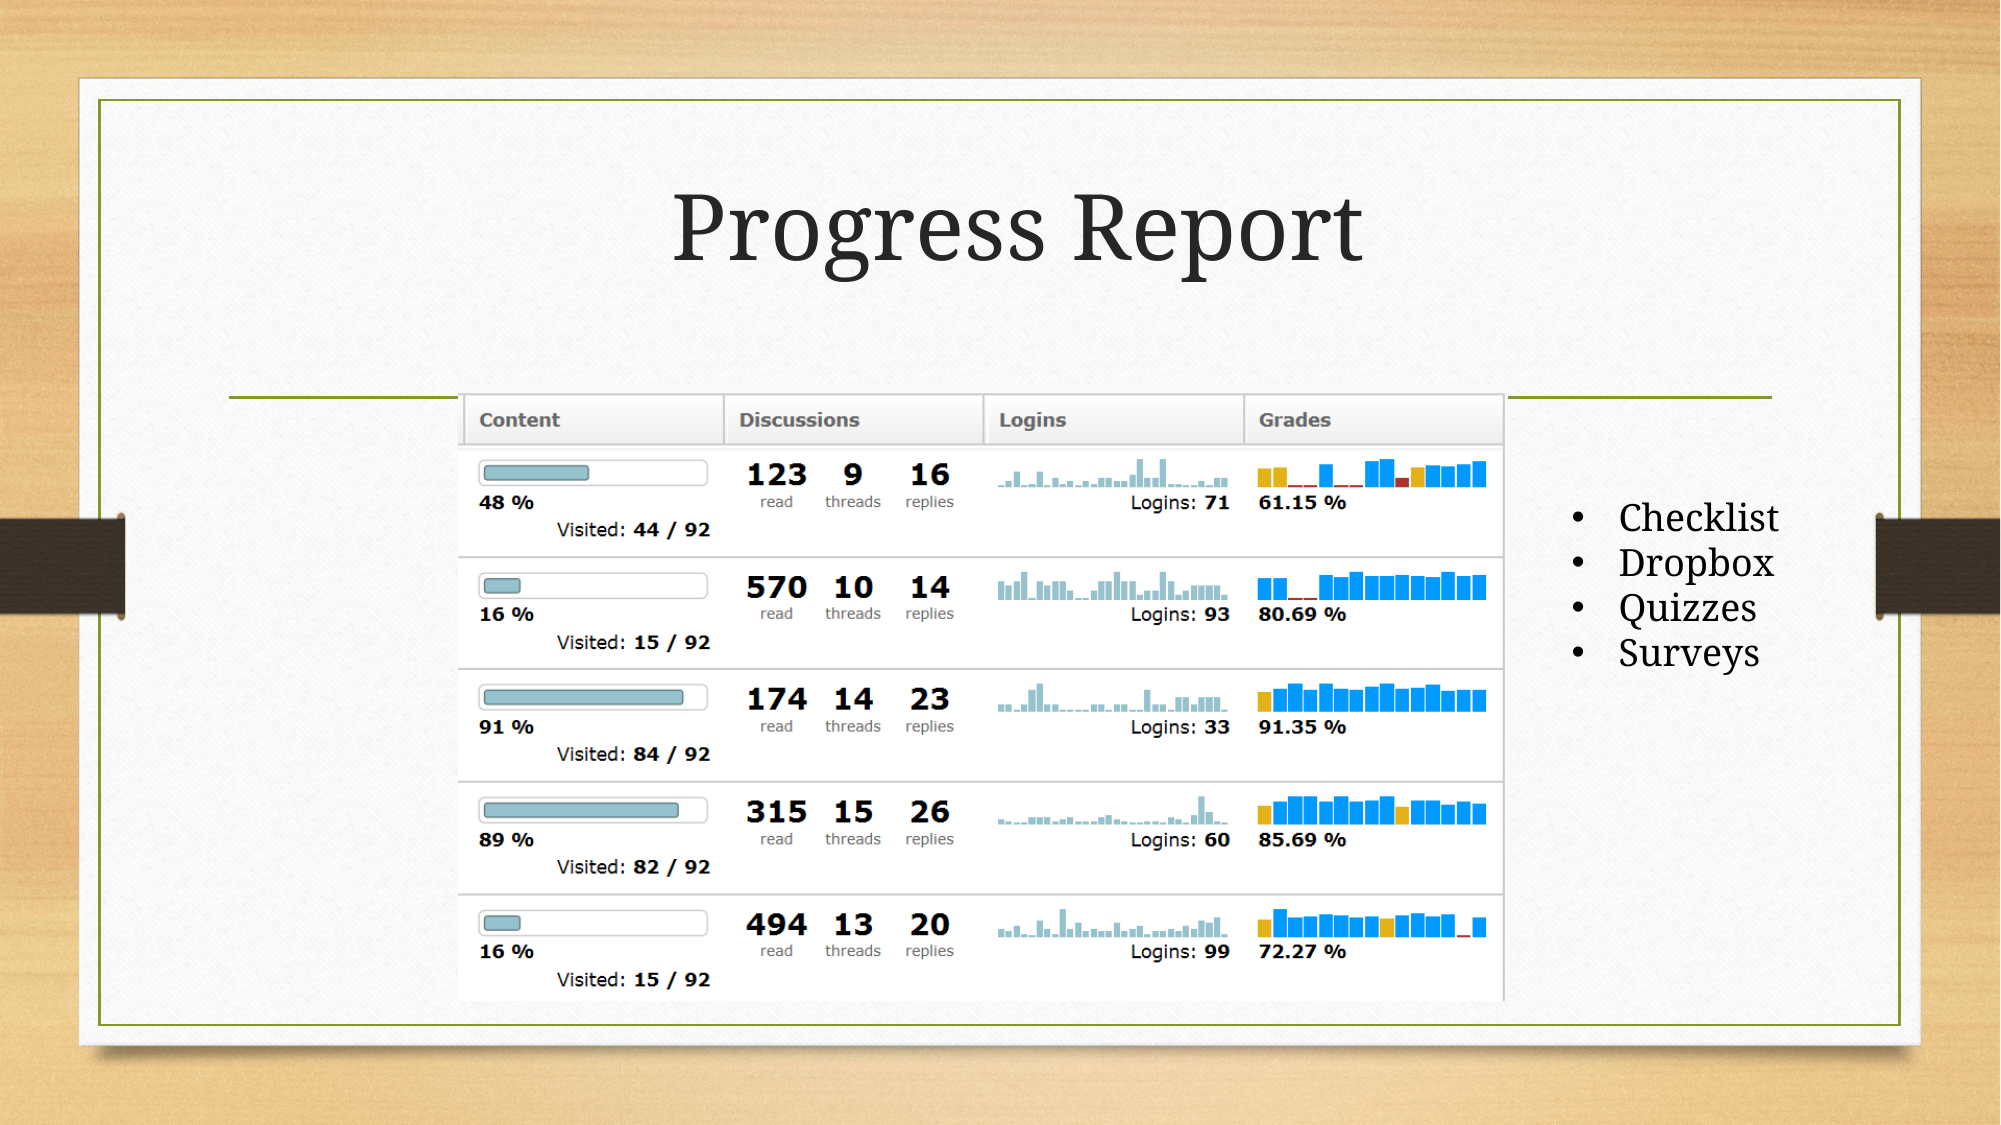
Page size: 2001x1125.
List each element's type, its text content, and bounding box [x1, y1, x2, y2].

text_box Checklist Dropbox Quizzes Surveys [1556, 486, 1807, 681]
title Progress Report [231, 116, 1807, 331]
picture [0, 0, 2001, 1125]
